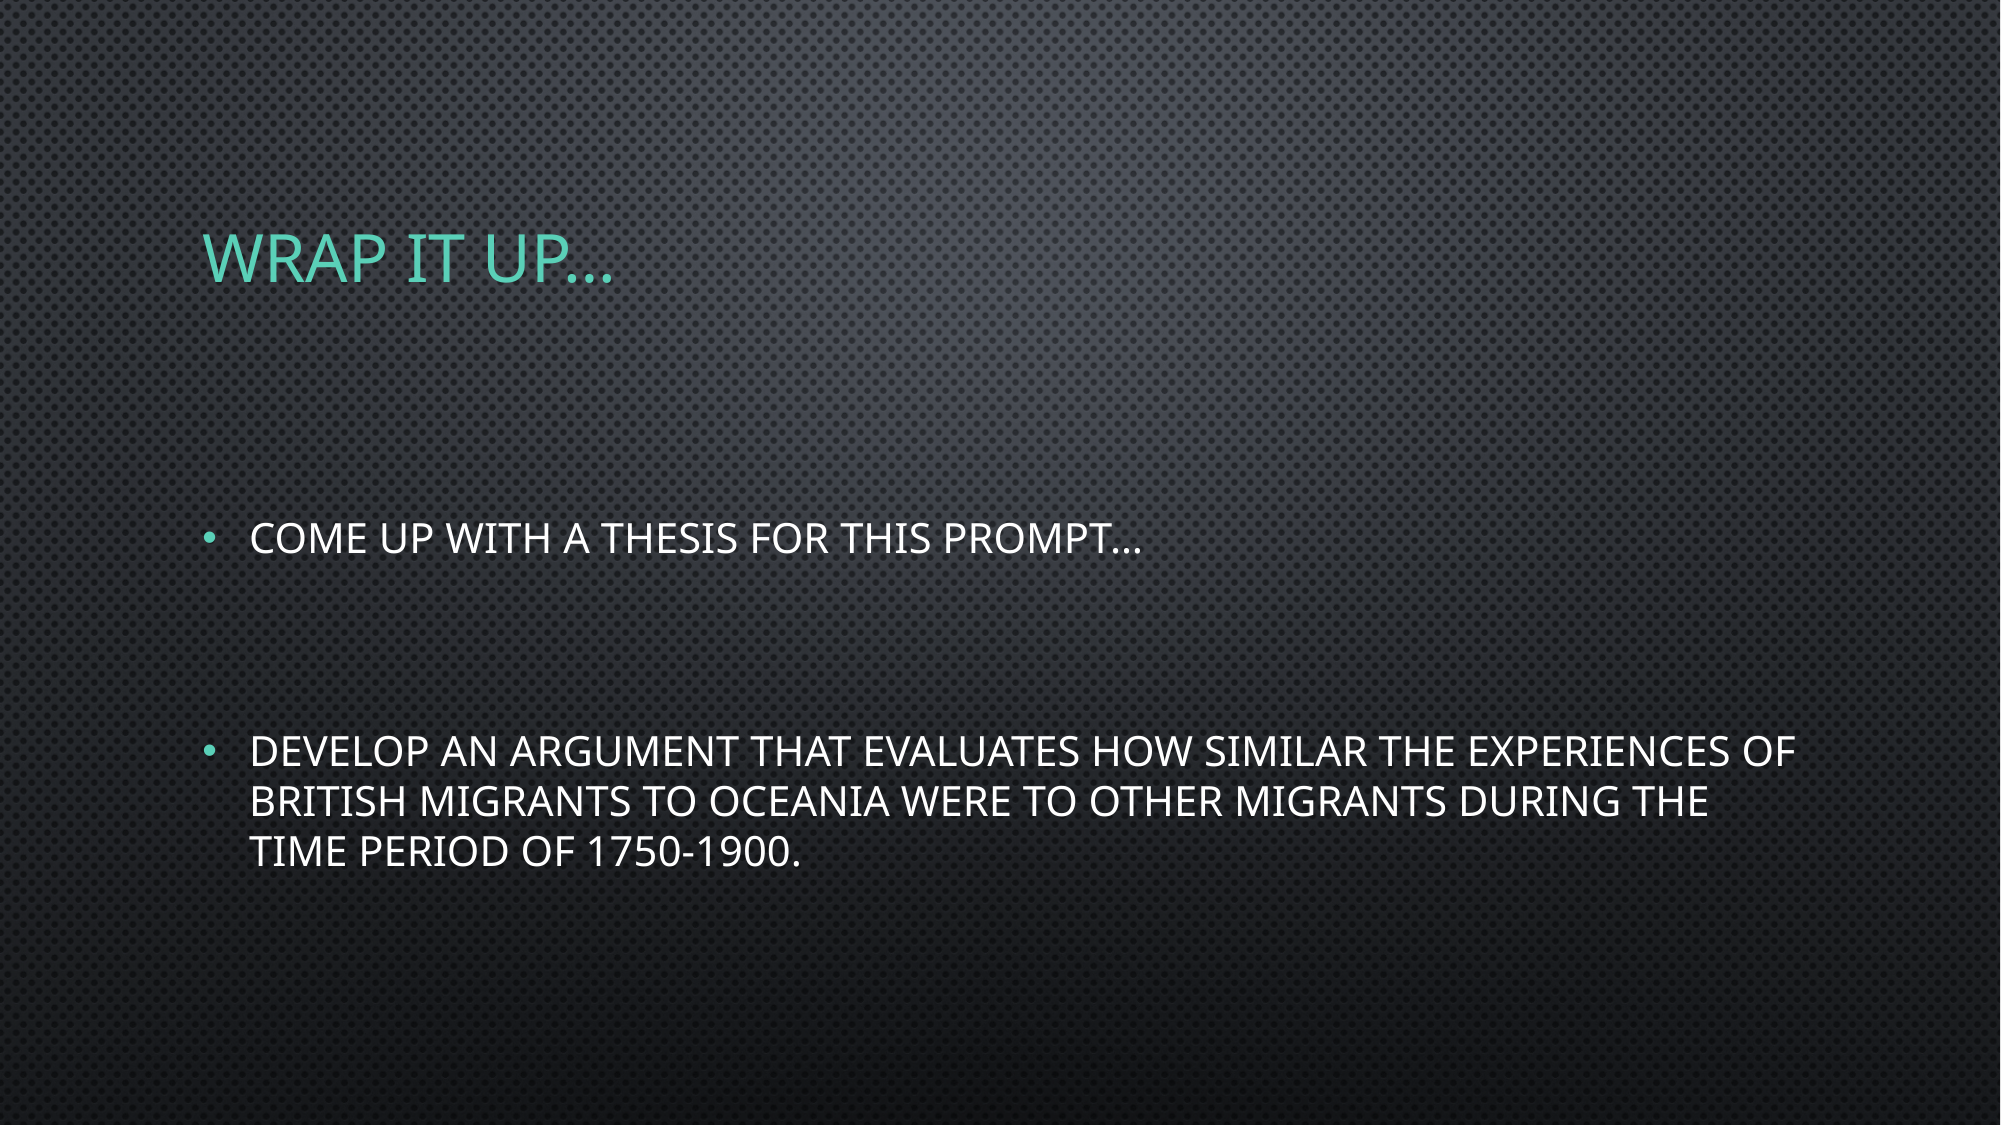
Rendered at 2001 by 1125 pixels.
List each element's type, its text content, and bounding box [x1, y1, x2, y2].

title Wrap it up… [187, 99, 1813, 413]
list Come up with a thesis for this prompt… Develop an argument that evaluates how similar the experiences of British migrants to Oceania were to other migrants during the time period of 1750-1900. [187, 437, 1813, 950]
